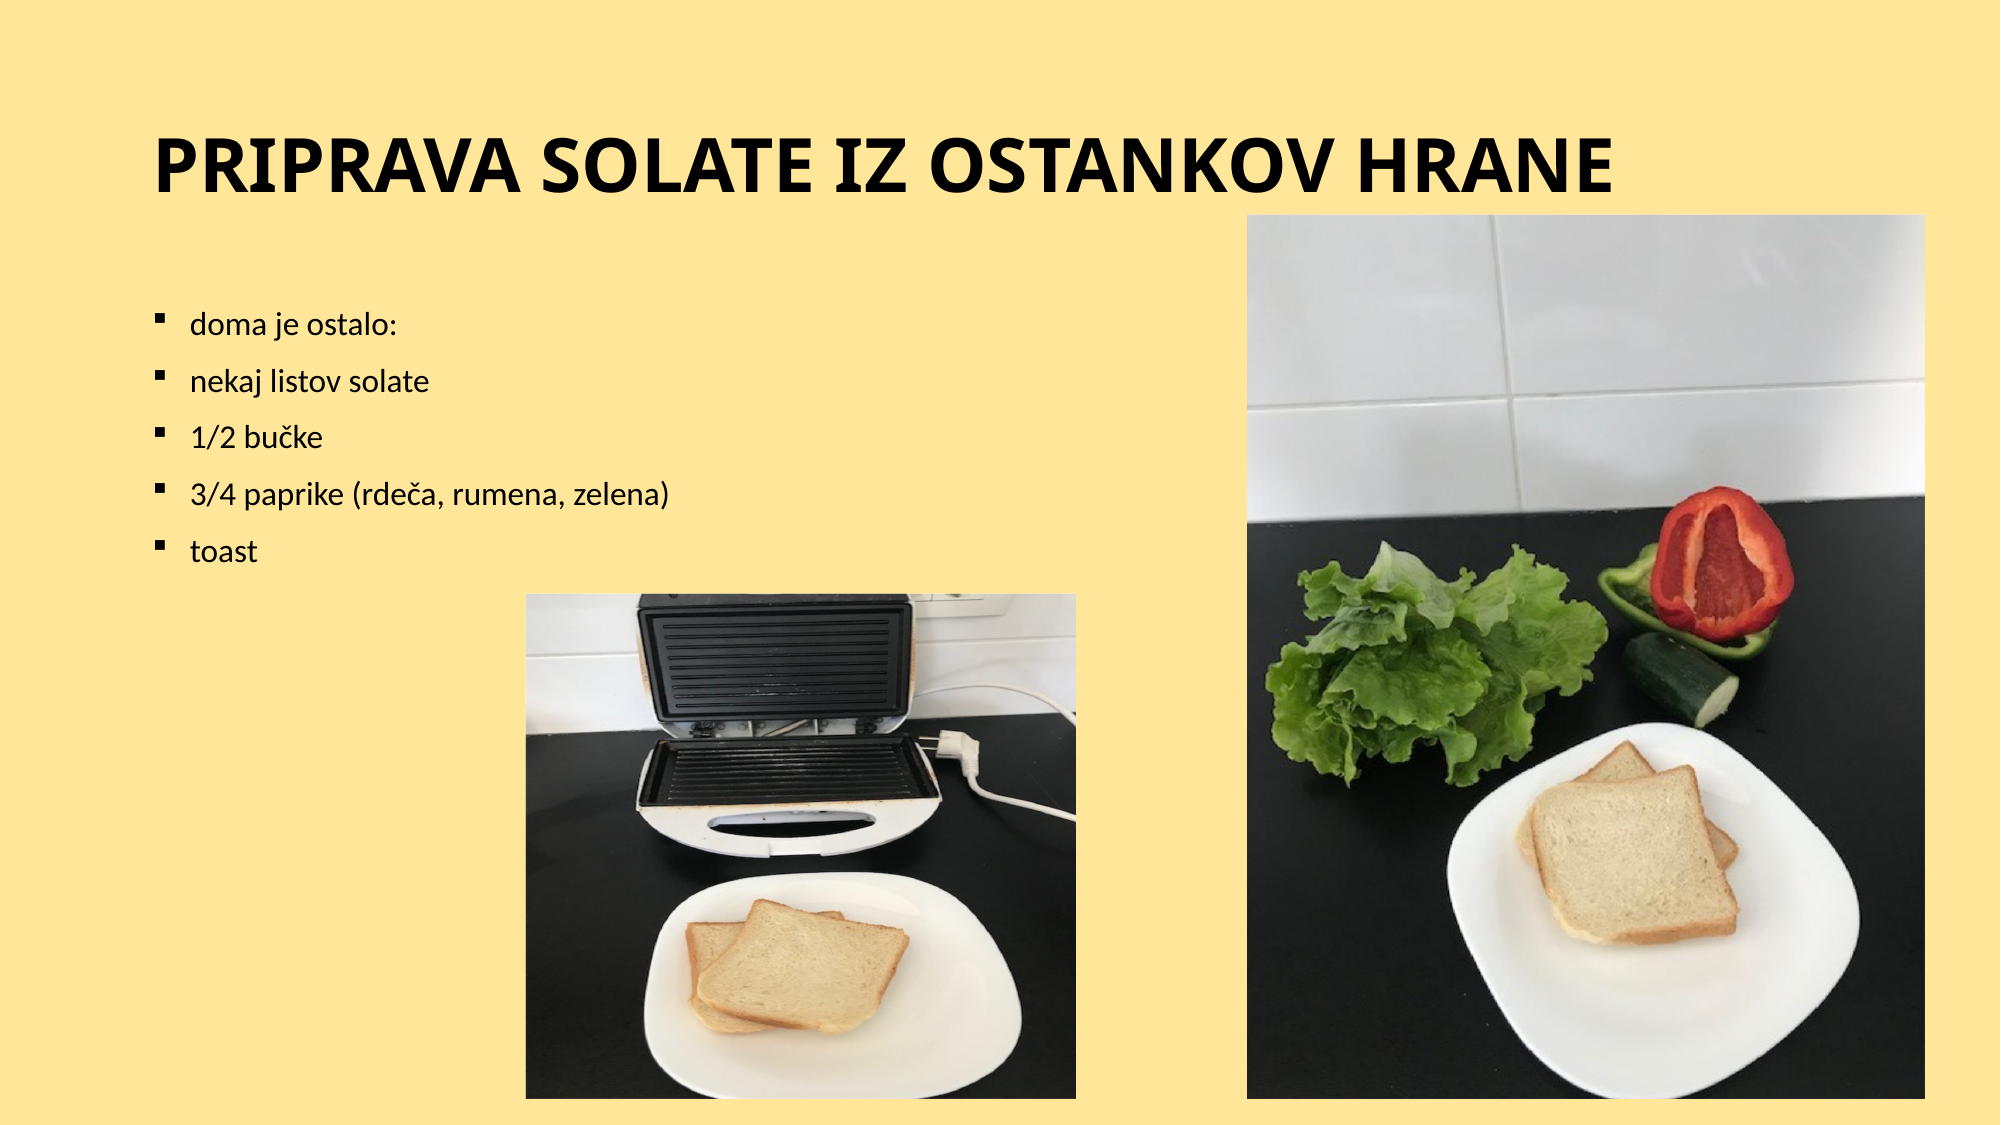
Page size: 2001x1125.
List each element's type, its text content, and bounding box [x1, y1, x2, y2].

title PRIPRAVA SOLATE IZ OSTANKOV HRANE [137, 59, 1863, 278]
picture [526, 570, 1076, 1121]
list doma je ostalo: nekaj listov solate 1/2 bučke 3/4 paprike (rdeča, rumena, zelena) toast [137, 299, 1247, 1014]
picture [1142, 216, 2000, 1098]
